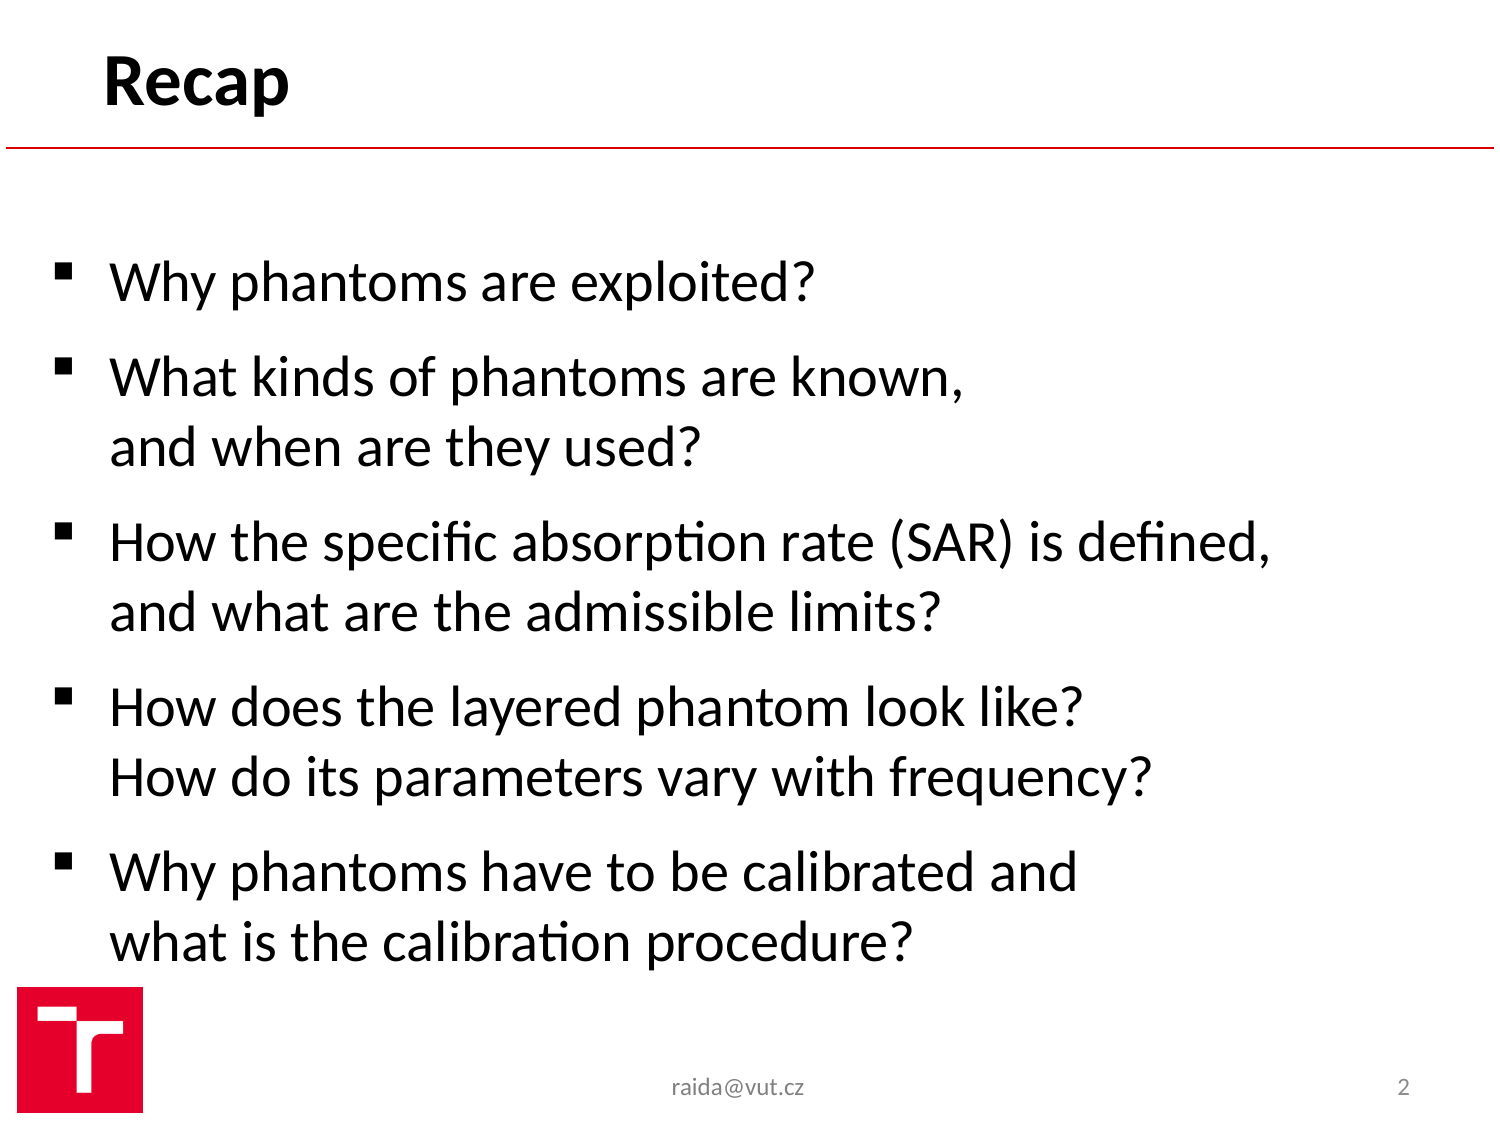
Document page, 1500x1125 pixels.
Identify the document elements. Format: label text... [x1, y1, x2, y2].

slide_number 2 [1328, 1062, 1425, 1107]
footer raida@vut.cz [549, 1062, 928, 1107]
title Recap [88, 11, 1439, 140]
text_box Why phantoms are exploited? What kinds of phantoms are known, and when are they used? How the specific absorption rate (SAR) is defined, and what are the admissible limits? How does the layered phantom look like? How do its parameters vary with frequency? Why phantoms have to be calibrated and what is the calibration procedure? [35, 236, 1436, 981]
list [17, 987, 143, 1113]
